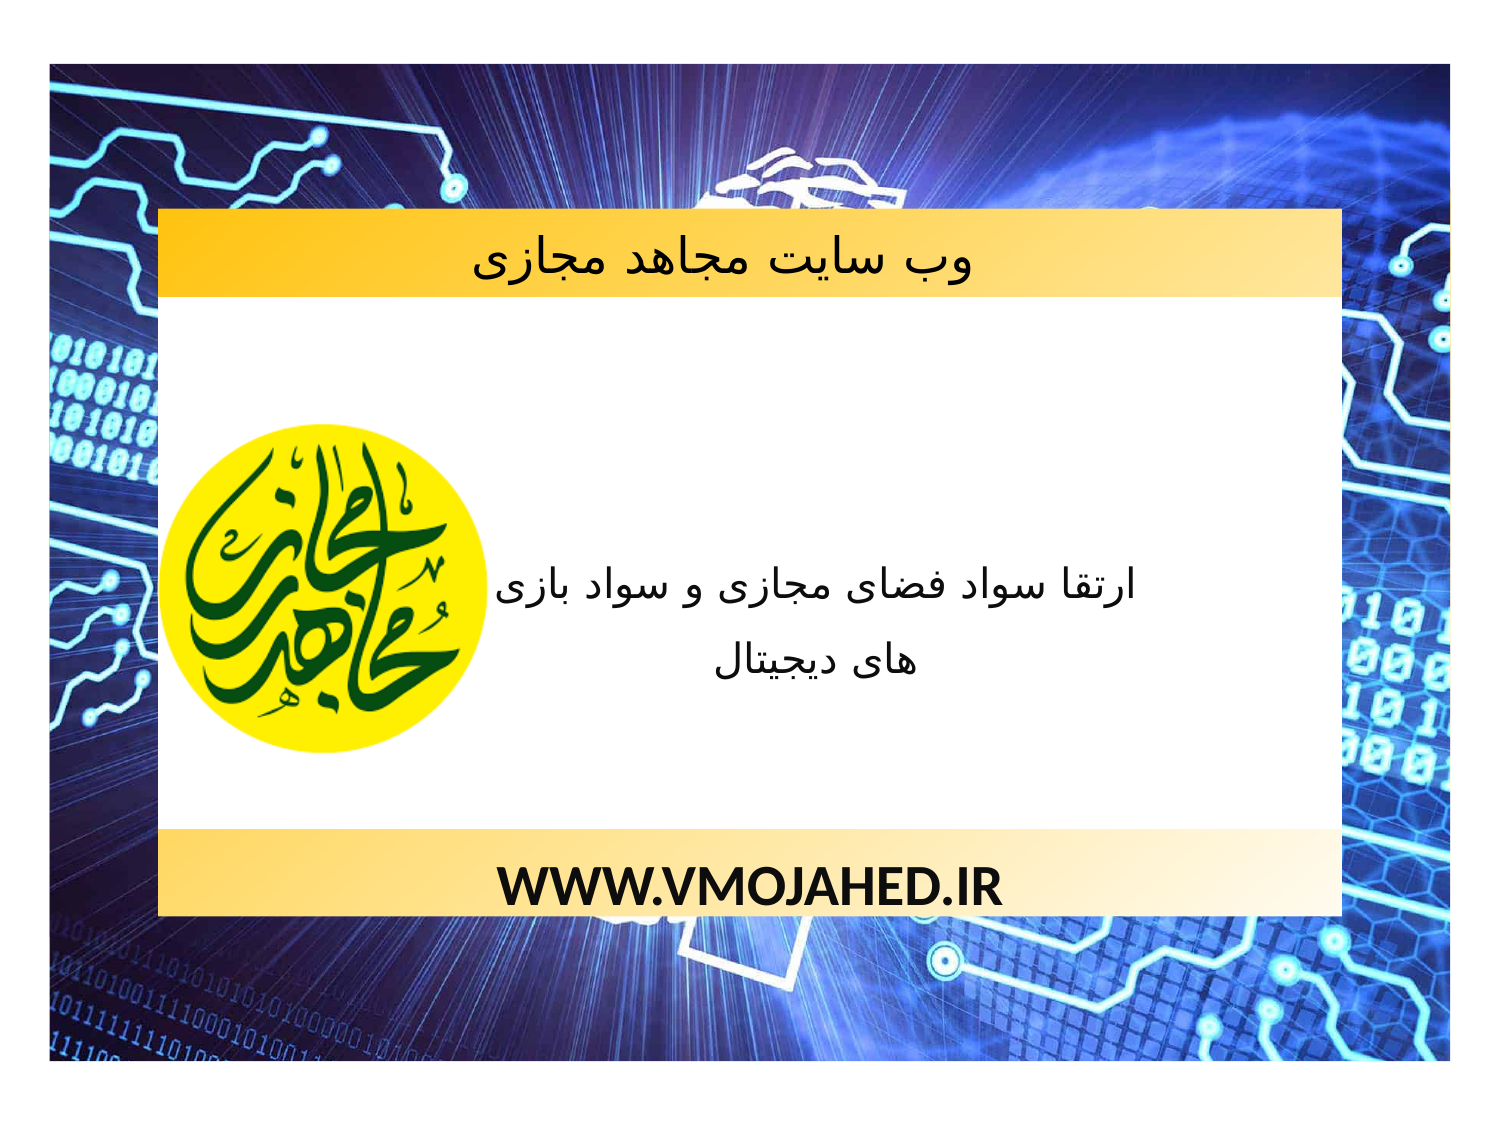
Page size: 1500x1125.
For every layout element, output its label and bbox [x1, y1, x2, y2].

picture [49, 63, 1451, 1062]
